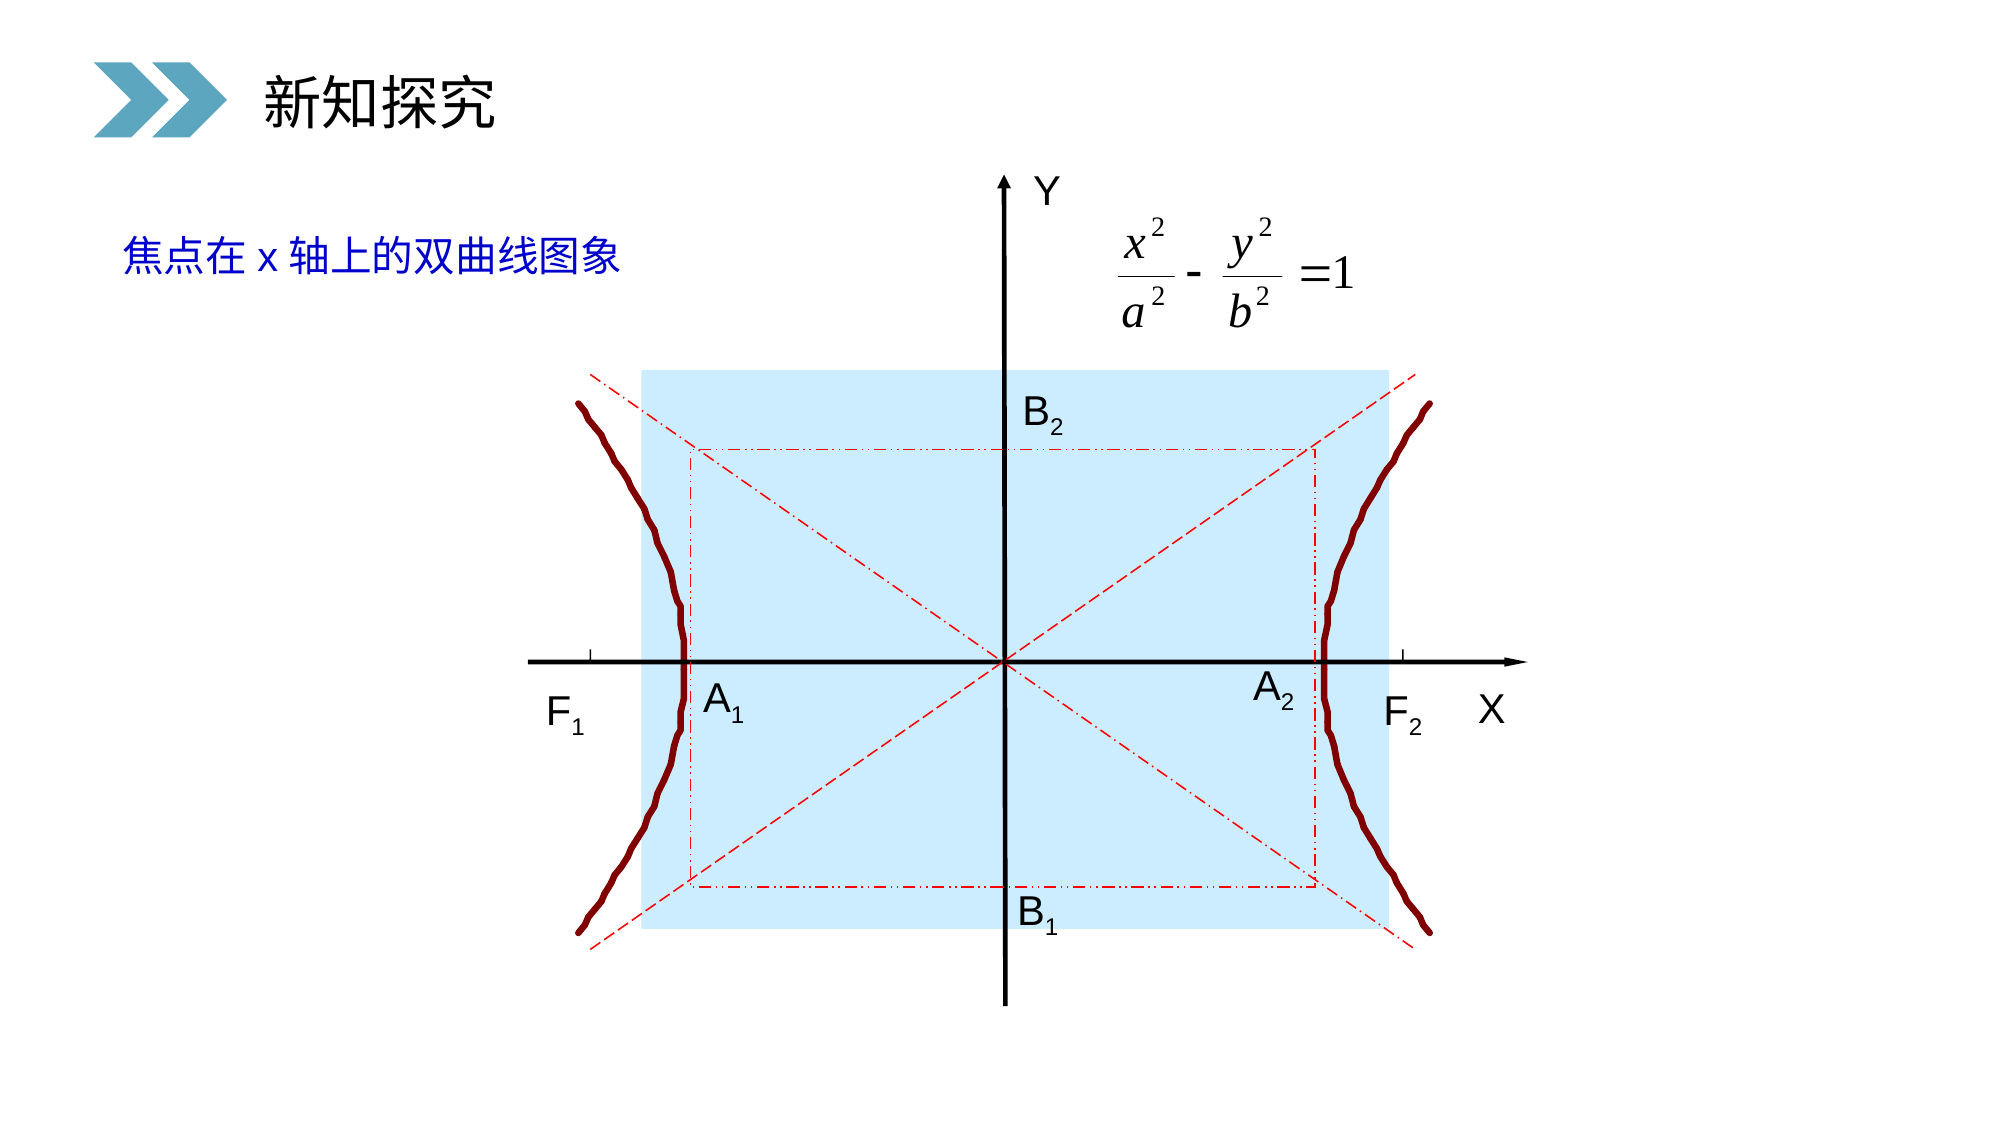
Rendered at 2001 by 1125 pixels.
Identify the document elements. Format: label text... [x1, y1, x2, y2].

text_box 新知探究 [248, 66, 1088, 137]
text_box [416, 324, 1592, 1012]
text_box 焦点在x轴上的双曲线图象 [107, 222, 933, 288]
text_box Y [1018, 156, 1076, 221]
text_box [1110, 203, 1361, 337]
text_box [997, 174, 1011, 324]
